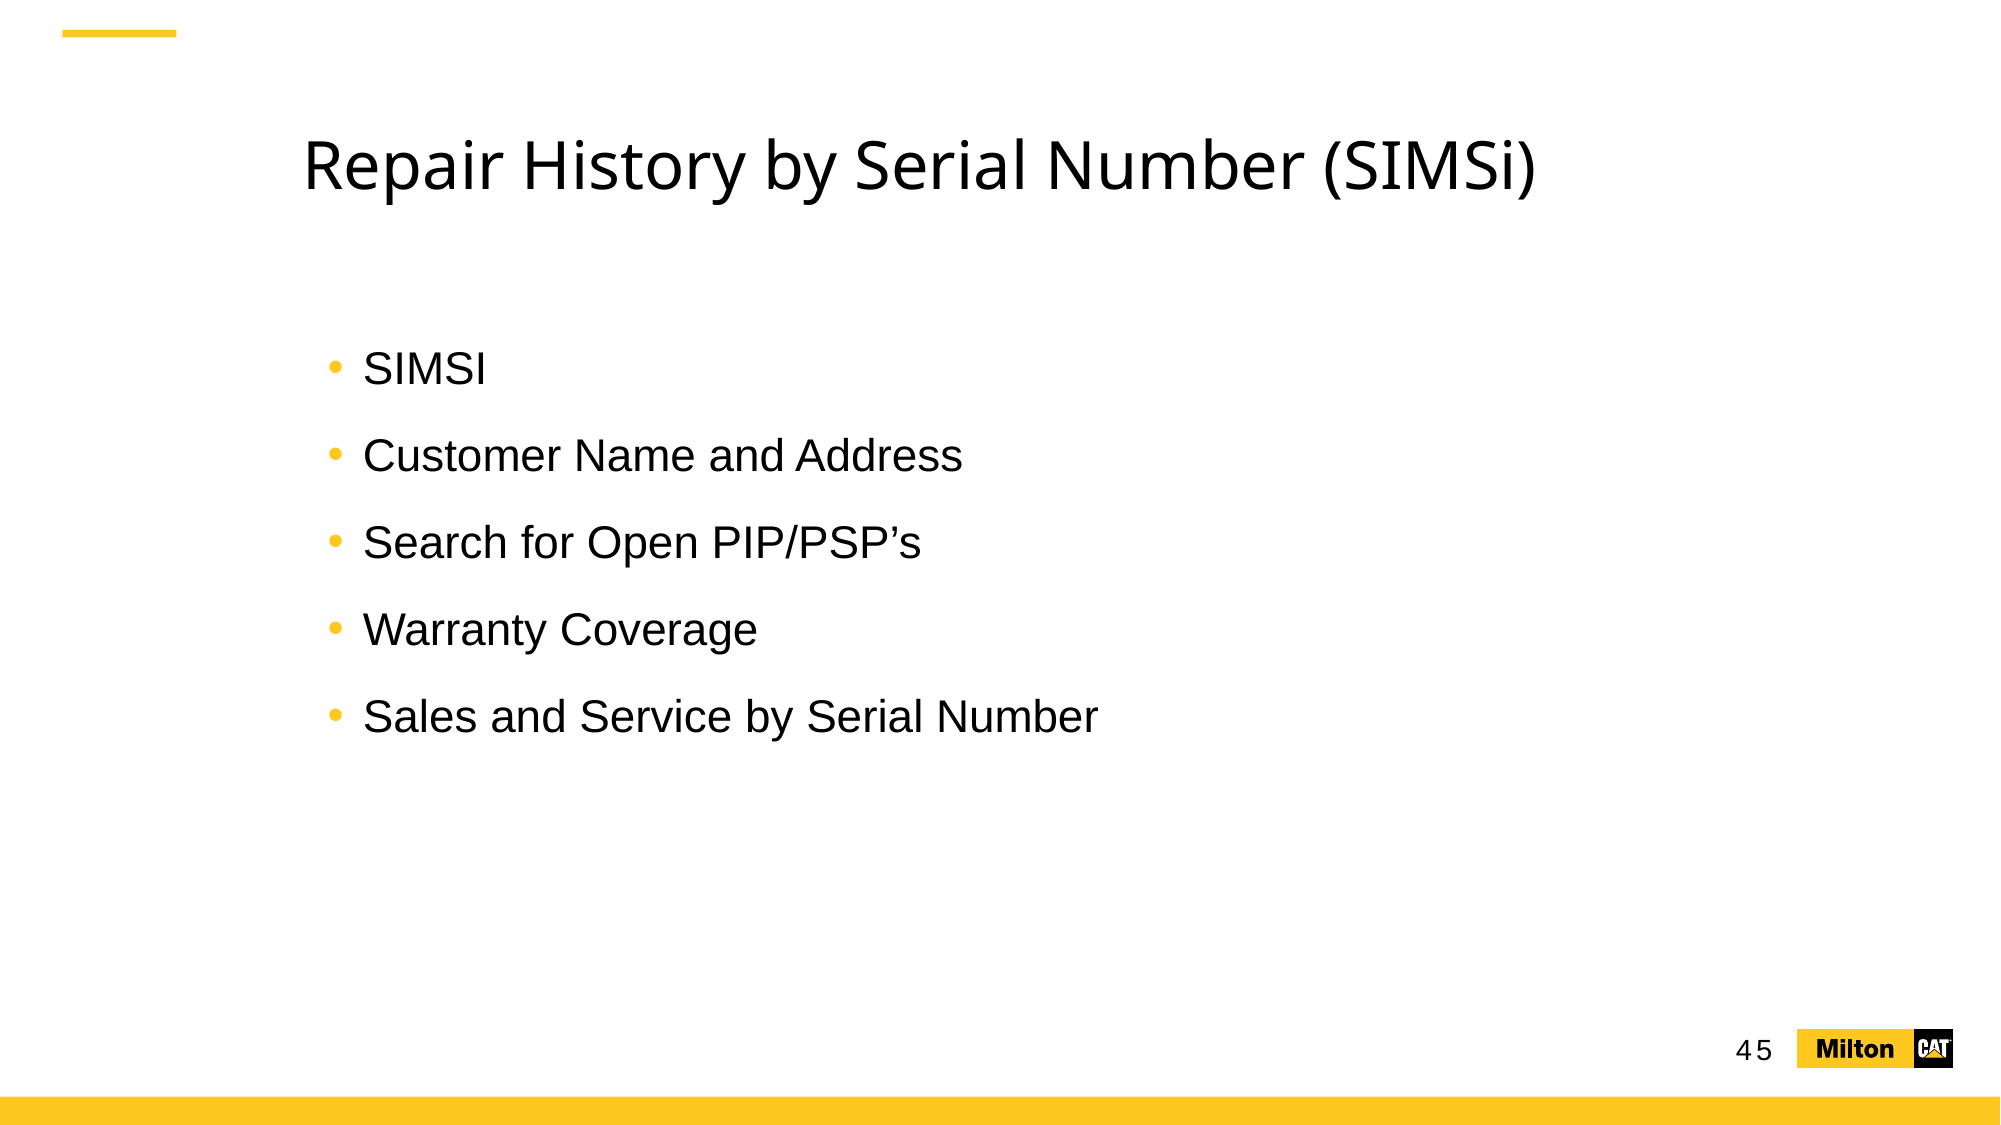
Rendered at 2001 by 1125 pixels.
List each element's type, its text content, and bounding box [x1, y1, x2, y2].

slide_number 45 [1666, 1028, 1788, 1069]
list SIMSI Customer Name and Address Search for Open PIP/PSP’s Warranty Coverage Sales and Service by Serial Number [312, 337, 1714, 1063]
title Repair History by Serial Number (SIMSi) [287, 125, 1684, 343]
